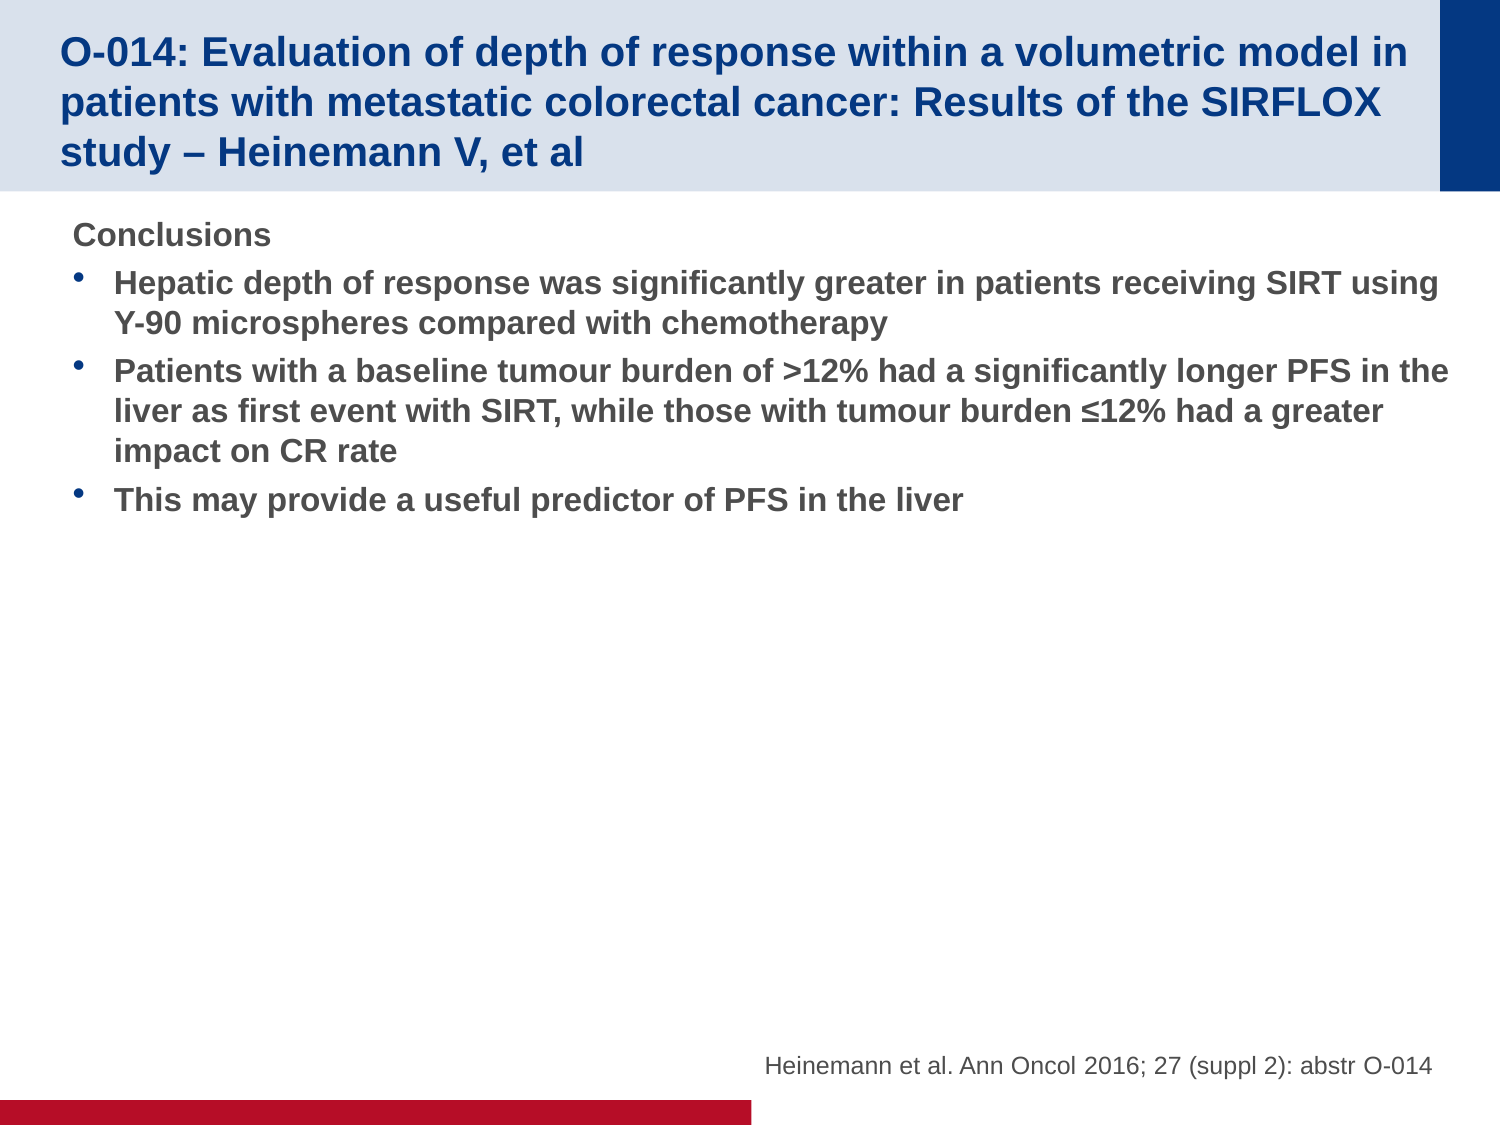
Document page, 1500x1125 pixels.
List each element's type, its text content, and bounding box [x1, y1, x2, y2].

list Heinemann et al. Ann Oncol 2016; 27 (suppl 2): abstr O-014 [762, 999, 1441, 1080]
text_box Conclusions Hepatic depth of response was significantly greater in patients receiving SIRT using Y-90 microspheres compared with chemotherapy Patients with a baseline tumour burden of >12% had a significantly longer PFS in the liver as first event with SIRT, while those with tumour burden ≤12% had a greater impact on CR rate This may provide a useful predictor of PFS in the liver [72, 205, 1453, 985]
title O-014: Evaluation of depth of response within a volumetric model in patients with metastatic colorectal cancer: Results of the SIRFLOX study – Heinemann V, et al [59, 29, 1412, 162]
